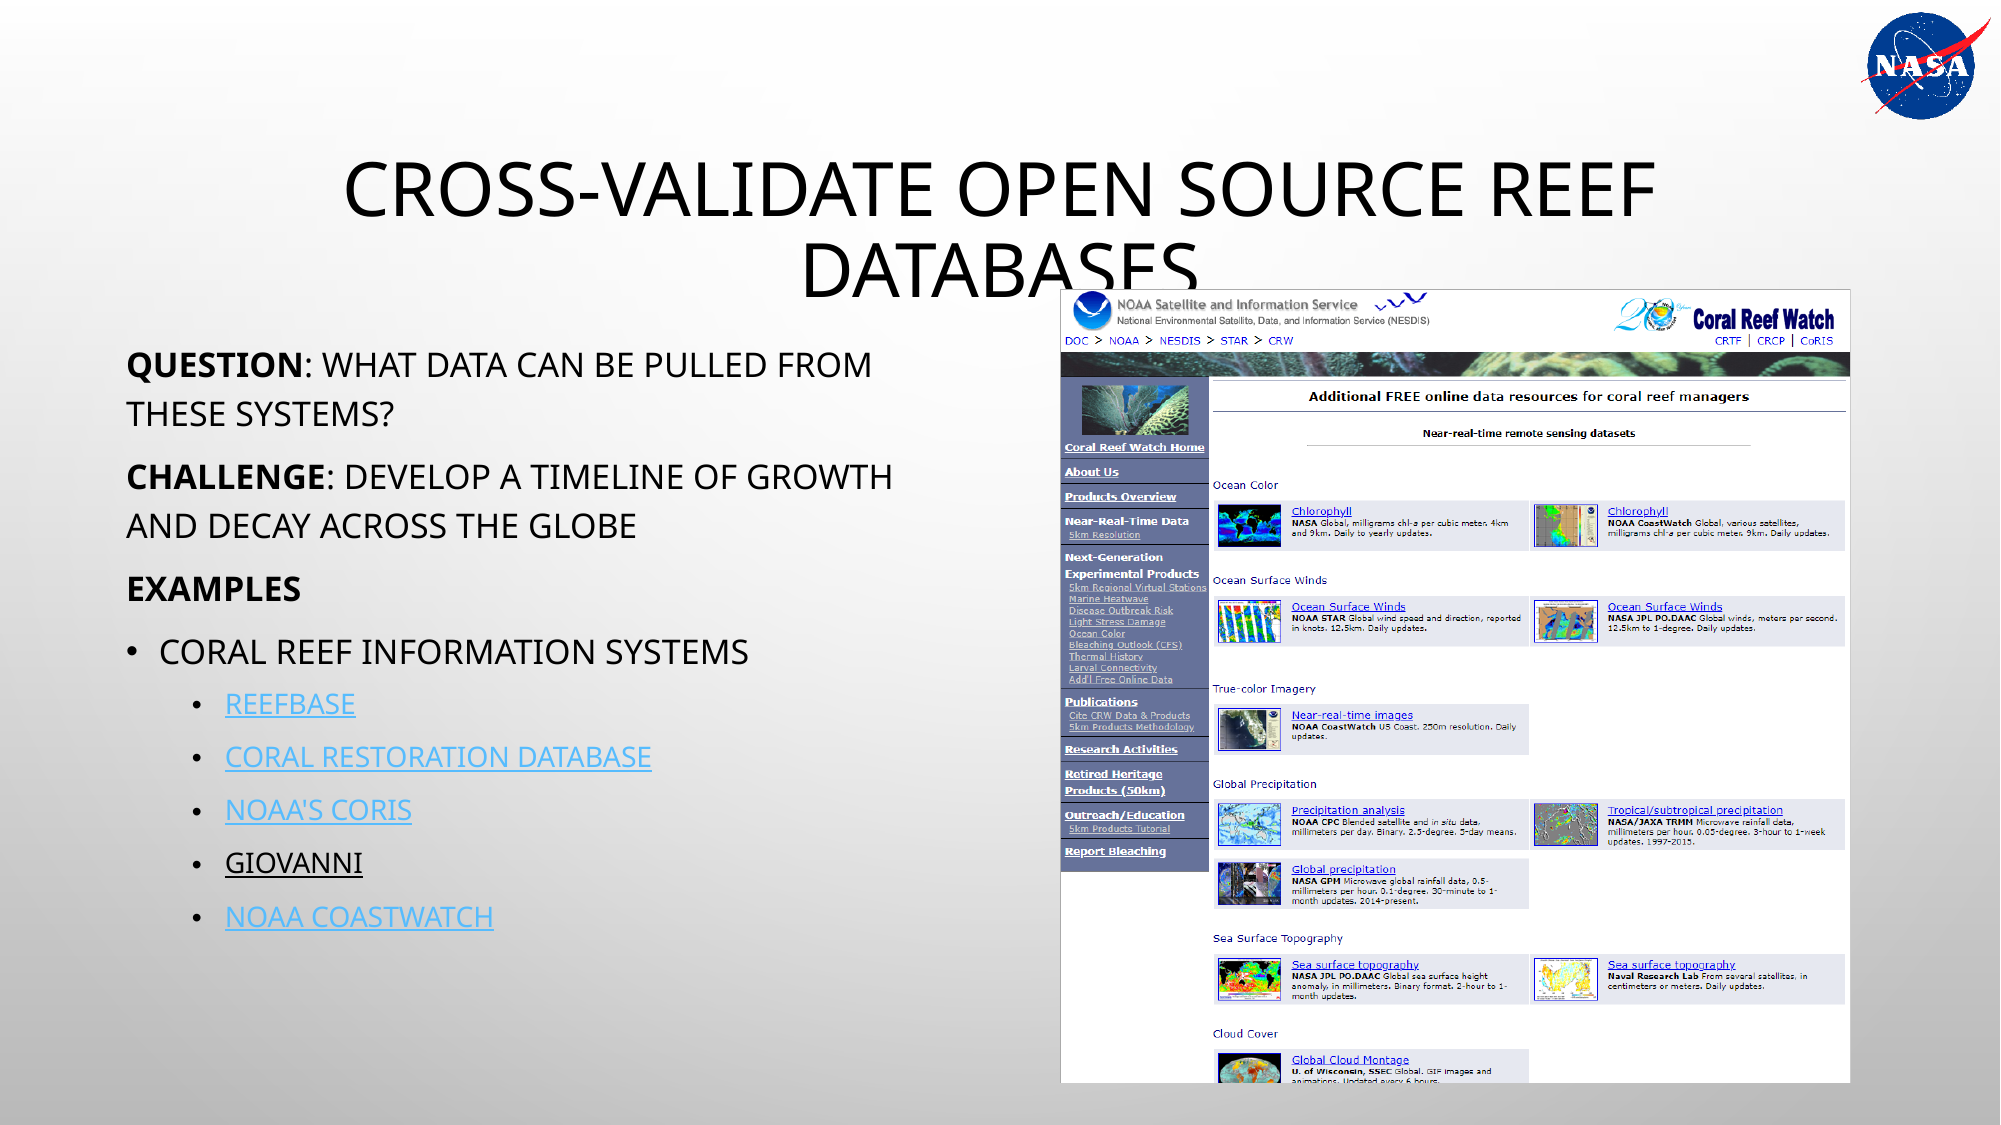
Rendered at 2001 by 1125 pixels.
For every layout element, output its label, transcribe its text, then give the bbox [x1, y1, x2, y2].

title Cross-Validate Open Source Reef Databases [149, 101, 1851, 364]
list Question: What data can be pulled from these systems? Challenge: develop a timeline of growth and decay across the globe Examples Coral Reef information systems ReefBase Coral Restoration Database NOAA's CoRIS Giovanni NOAA CoastWatch [111, 327, 978, 946]
picture [0, 0, 2000, 1125]
